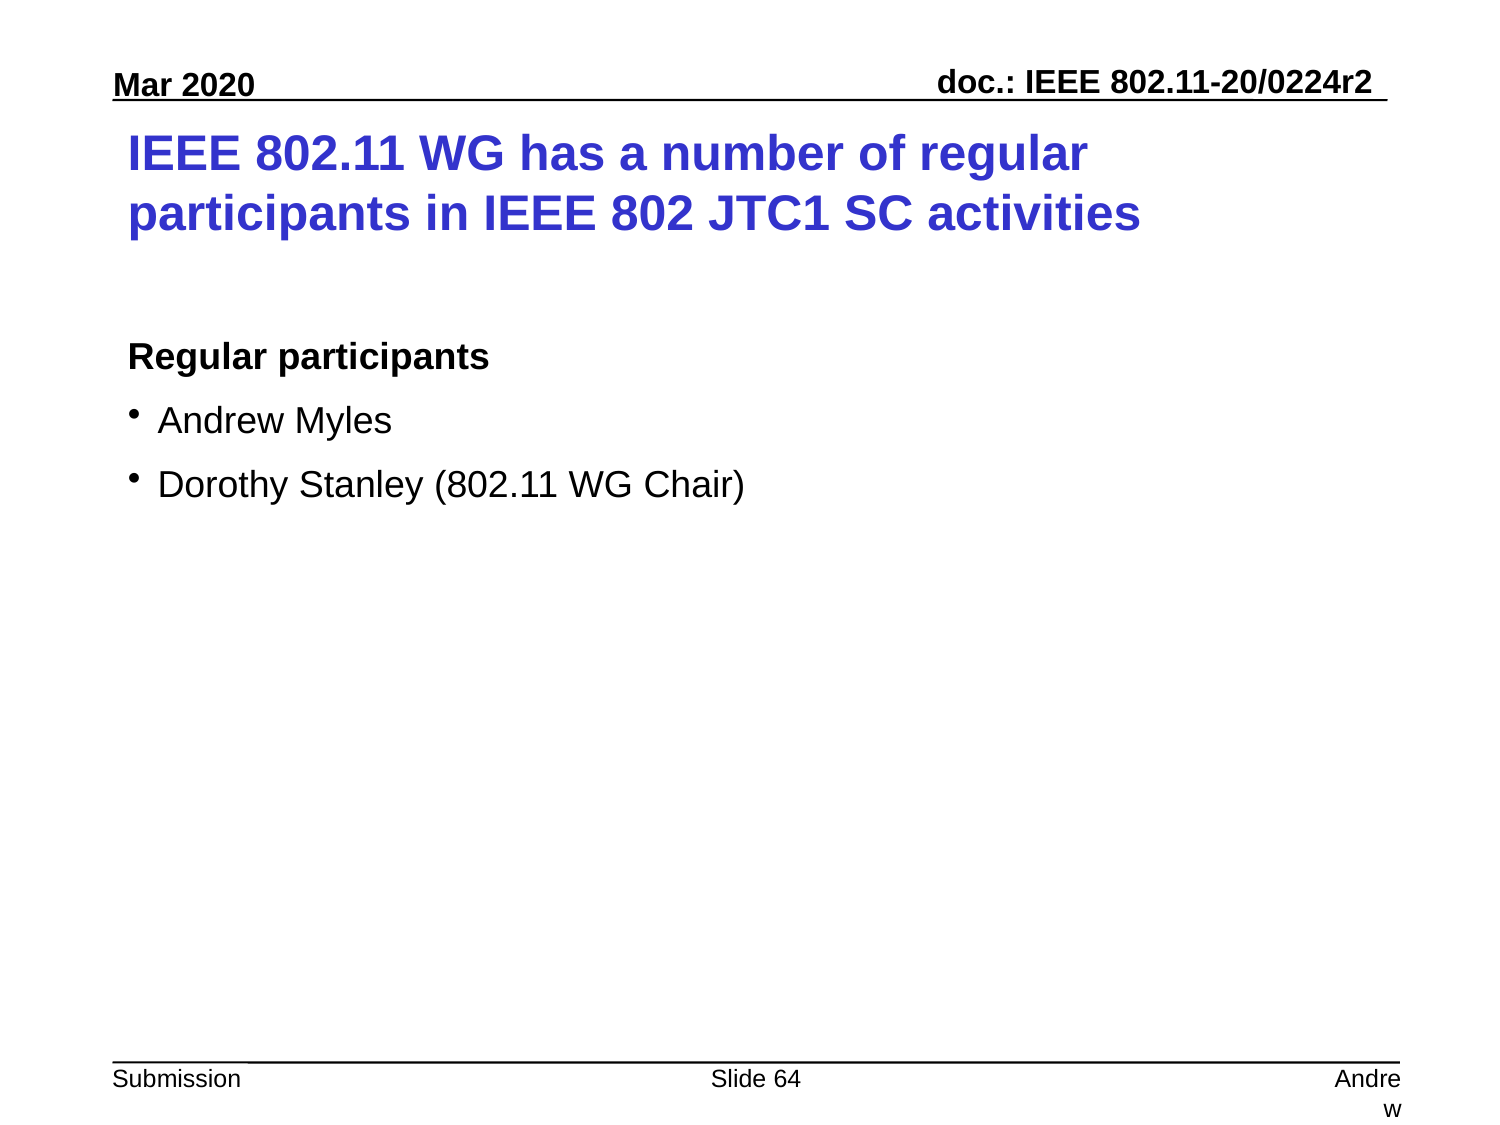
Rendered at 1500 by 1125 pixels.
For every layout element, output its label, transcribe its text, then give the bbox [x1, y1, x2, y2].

footer Andrew Myles, Cisco [1320, 1061, 1402, 1093]
title IEEE 802.11 WG has a number of regular participants in IEEE 802 JTC1 SC activities [112, 112, 1388, 288]
slide_number Slide 64 [709, 1061, 803, 1093]
list Regular participants Andrew Myles Dorothy Stanley (802.11 WG Chair) [112, 324, 1388, 1000]
